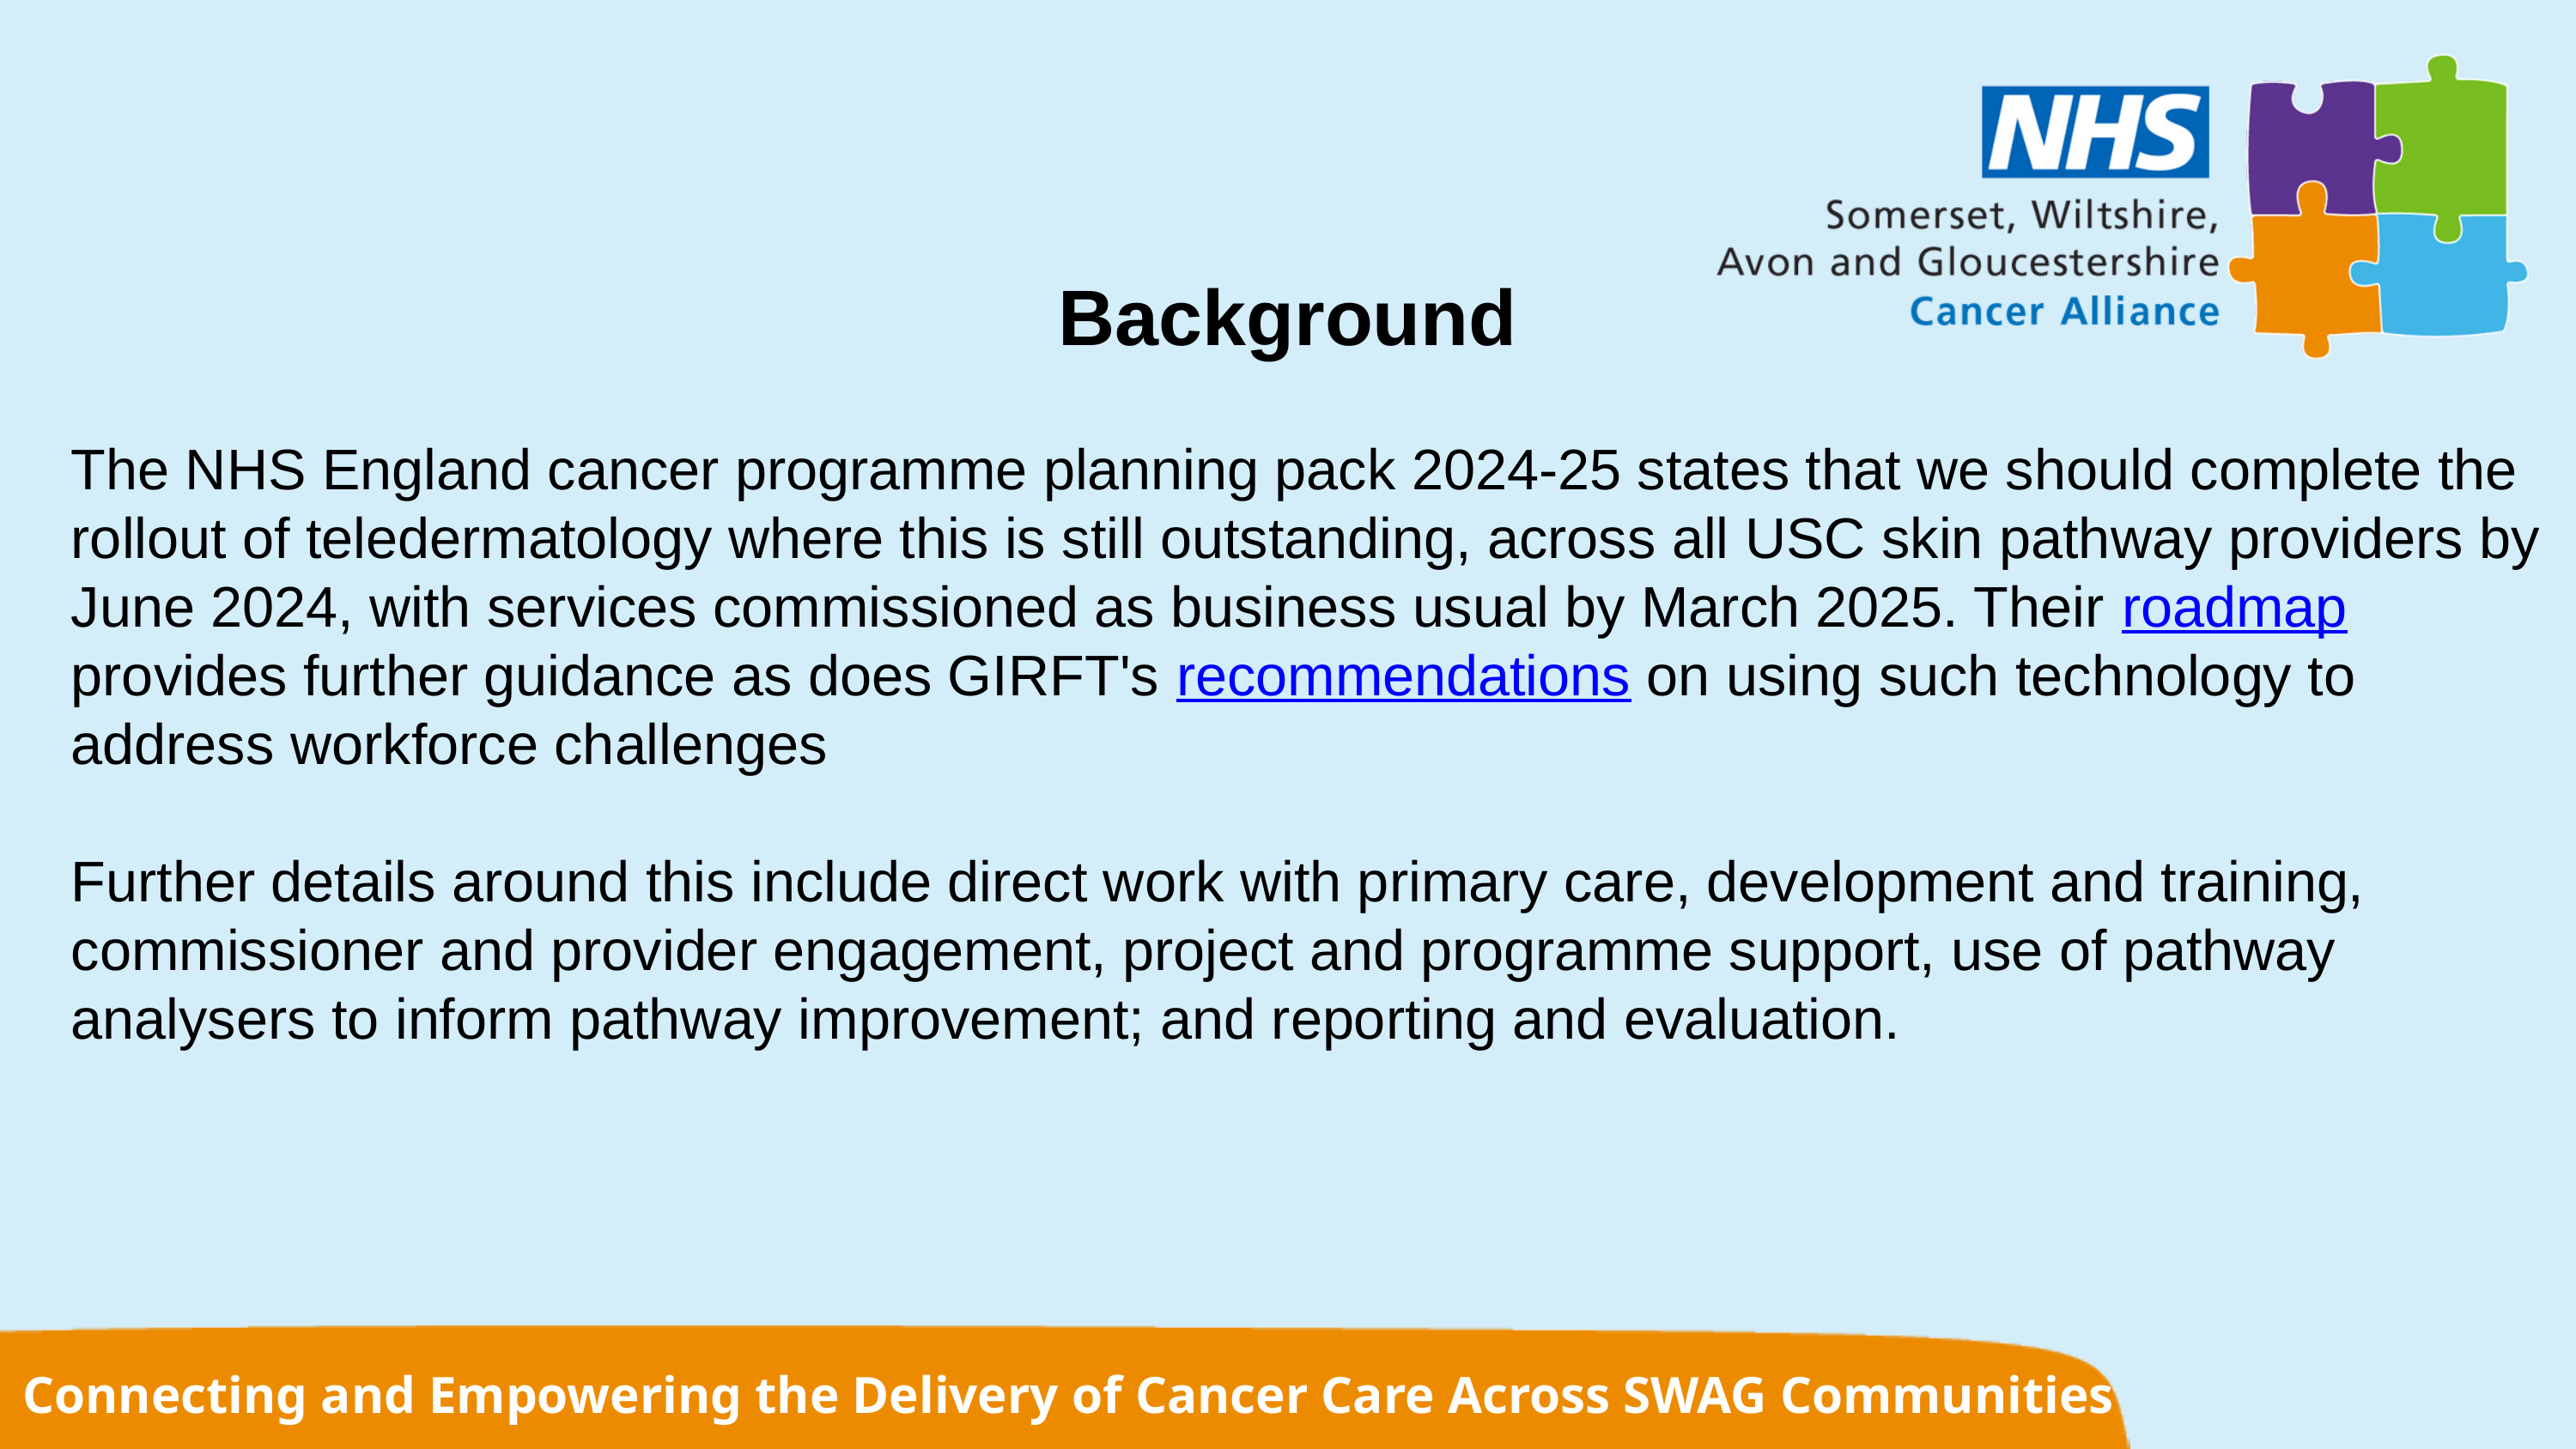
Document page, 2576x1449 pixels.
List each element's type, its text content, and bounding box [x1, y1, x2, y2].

text_box [1661, 0, 2576, 426]
text_box Connecting and Empowering the Delivery of Cancer Care Across SWAG Communities [22, 1353, 2432, 1424]
text_box Background [397, 267, 2179, 362]
text_box The NHS England cancer programme planning pack 2024-25 states that we should complete the rollout of teledermatology where this is still outstanding, across all USC skin pathway providers by June 2024, with services commissioned as business usual by March 2025. Their roadmap provides further guidance as does GIRFT's recommendations on using such technology to address workforce challenges​ ​ Further details around this include direct work with primary care, development and training, commissioner and provider engagement, project and programme support, use of pathway analysers to inform pathway improvement; and reporting and evaluation.​ ​ [58, 426, 2576, 1143]
text_box [0, 1325, 2130, 1449]
